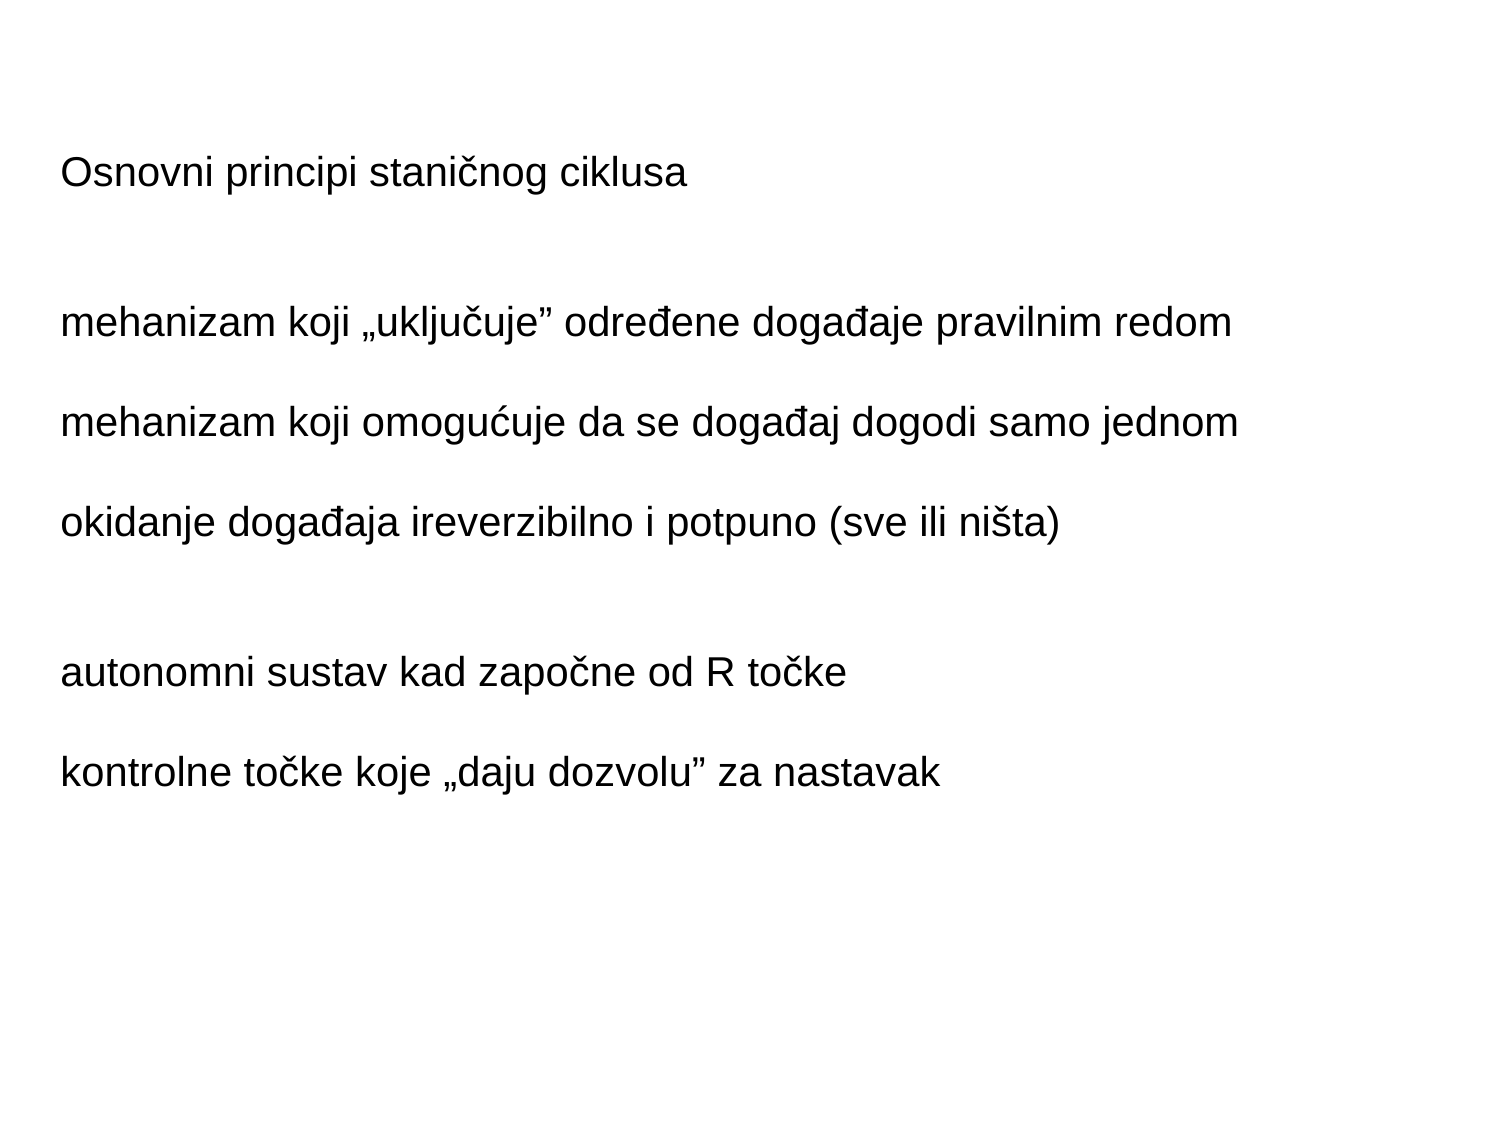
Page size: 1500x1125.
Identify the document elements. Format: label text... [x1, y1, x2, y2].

text_box Osnovni principi staničnog ciklusa mehanizam koji „uključuje” određene događaje pravilnim redom mehanizam koji omogućuje da se događaj dogodi samo jednom okidanje događaja ireverzibilno i potpuno (sve ili ništa) autonomni sustav kad započne od R točke kontrolne točke koje „daju dozvolu” za nastavak [45, 137, 1255, 803]
